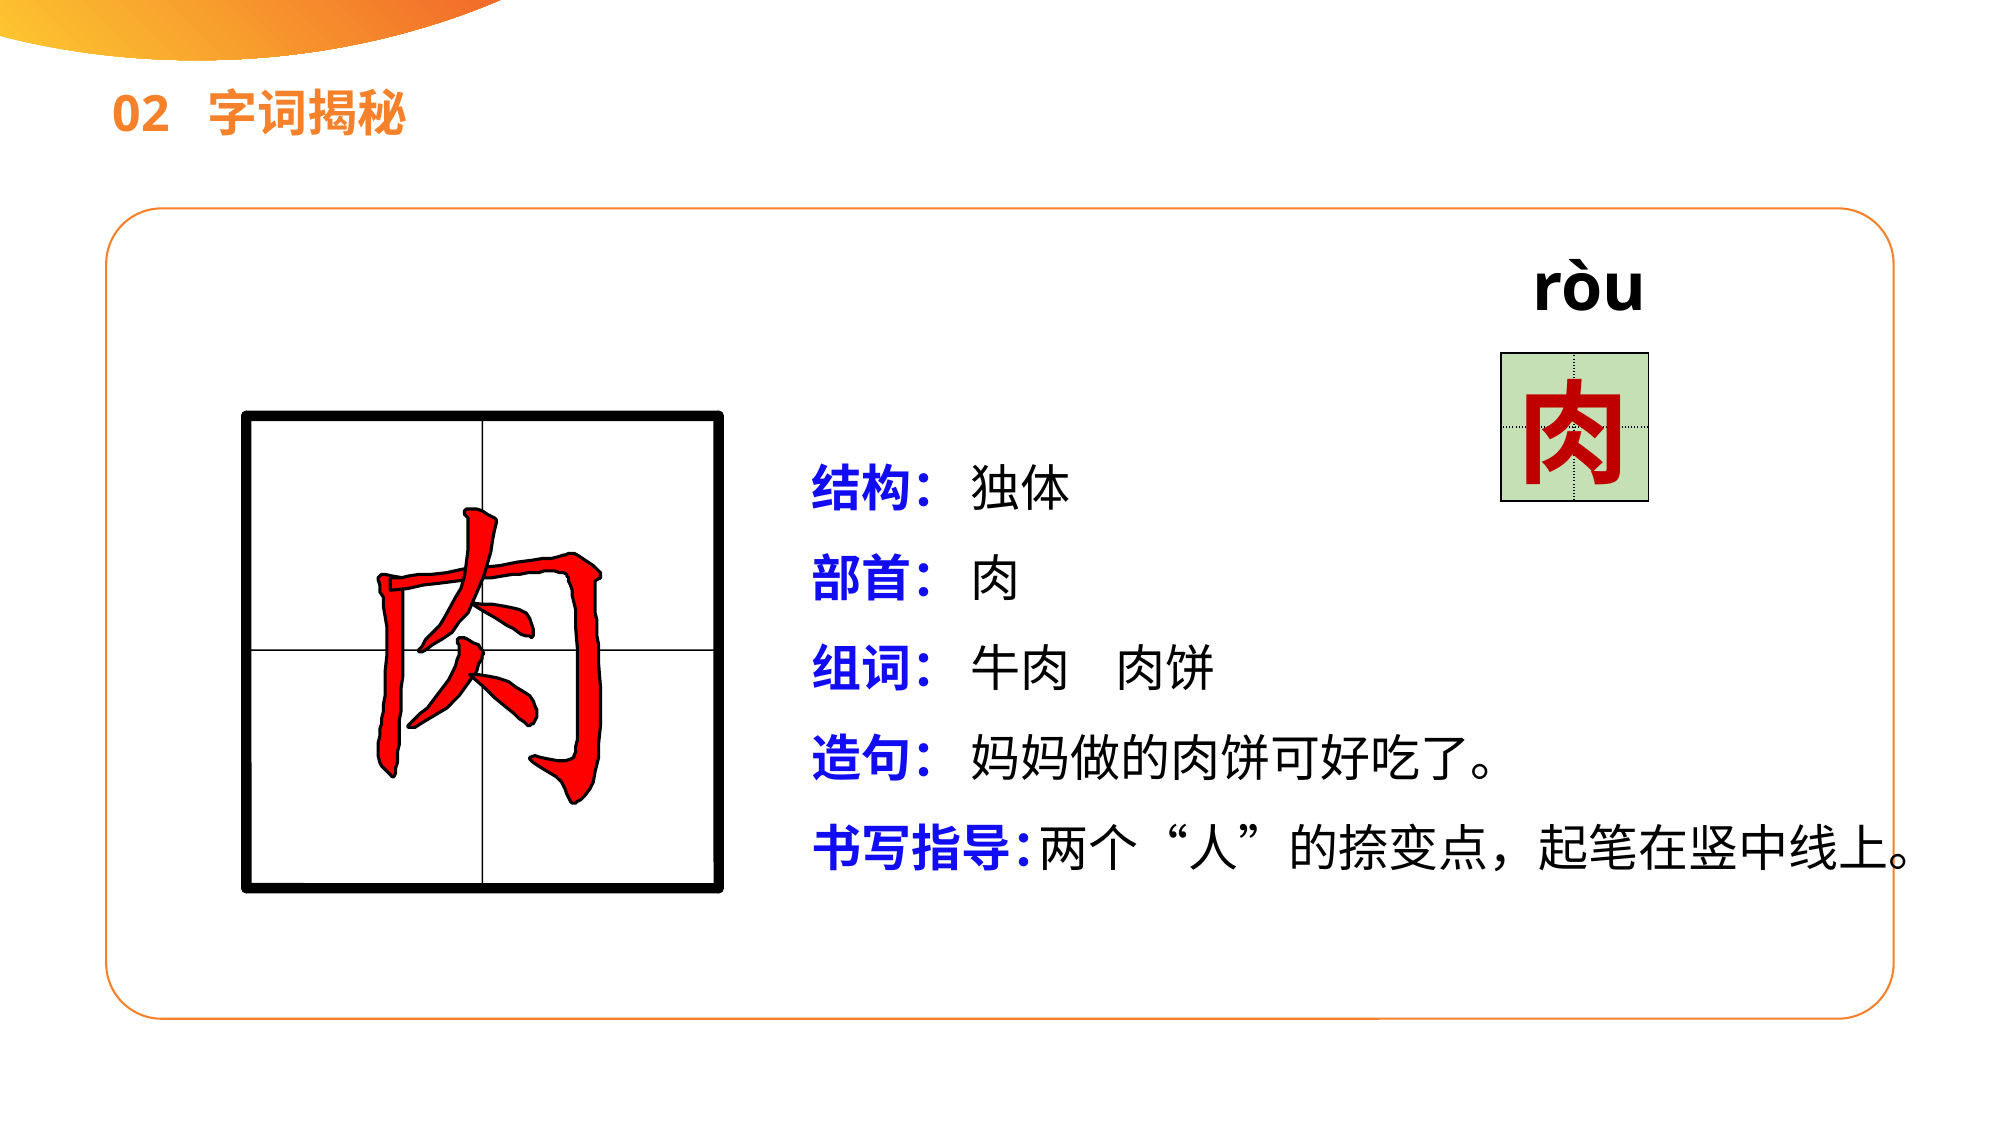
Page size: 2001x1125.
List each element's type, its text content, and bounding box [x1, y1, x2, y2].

text_box 独体 肉 牛肉 肉饼 妈妈做的肉饼可好吃了。 两个“人”的捺变点，起笔在竖中线上。 [955, 418, 1926, 884]
text_box ròu [1517, 236, 1748, 332]
list 02 字词揭秘 [97, 81, 490, 173]
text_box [246, 415, 719, 889]
text_box 结构： 部首： 组词： 造句： 书写指导： [796, 418, 1146, 974]
text_box 肉 [1502, 354, 1646, 505]
